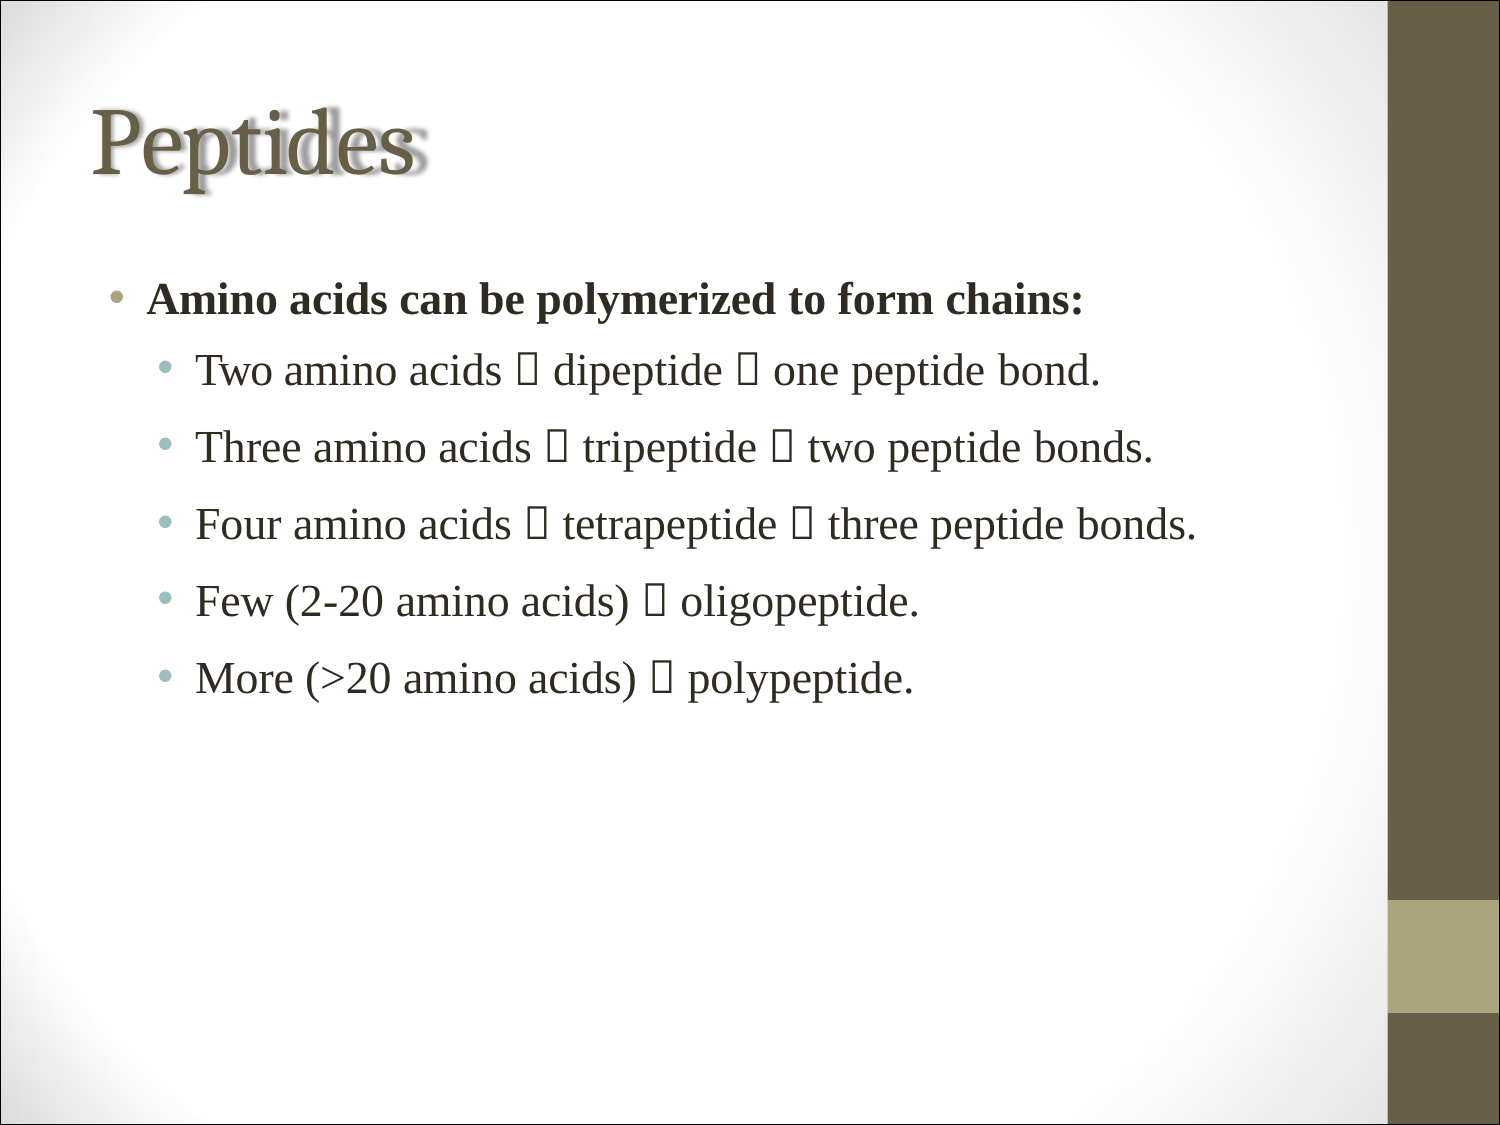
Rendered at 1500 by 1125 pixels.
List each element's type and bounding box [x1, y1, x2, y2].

text_box [0, 0, 1500, 1125]
